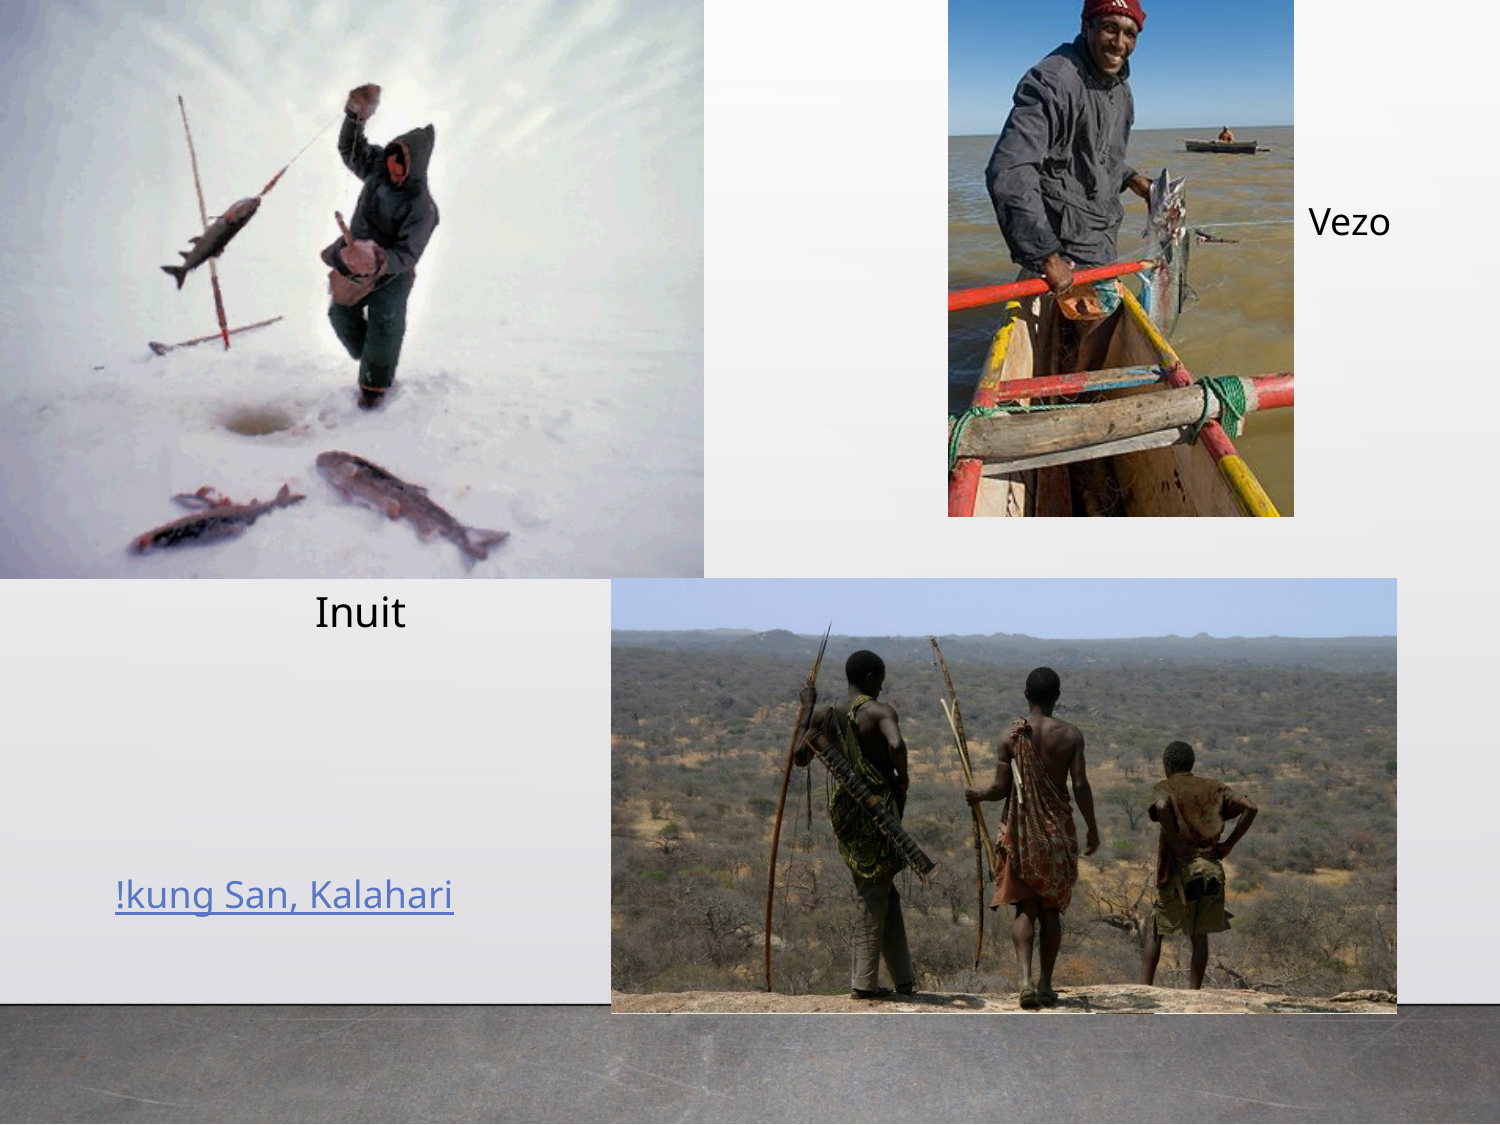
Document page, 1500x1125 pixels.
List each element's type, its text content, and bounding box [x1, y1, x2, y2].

text_box Vezo [1295, 190, 1440, 251]
picture [948, 0, 1295, 517]
text_box !kung San, Kalahari [100, 864, 576, 930]
picture [0, 0, 1500, 1124]
text_box Inuit [300, 579, 451, 644]
